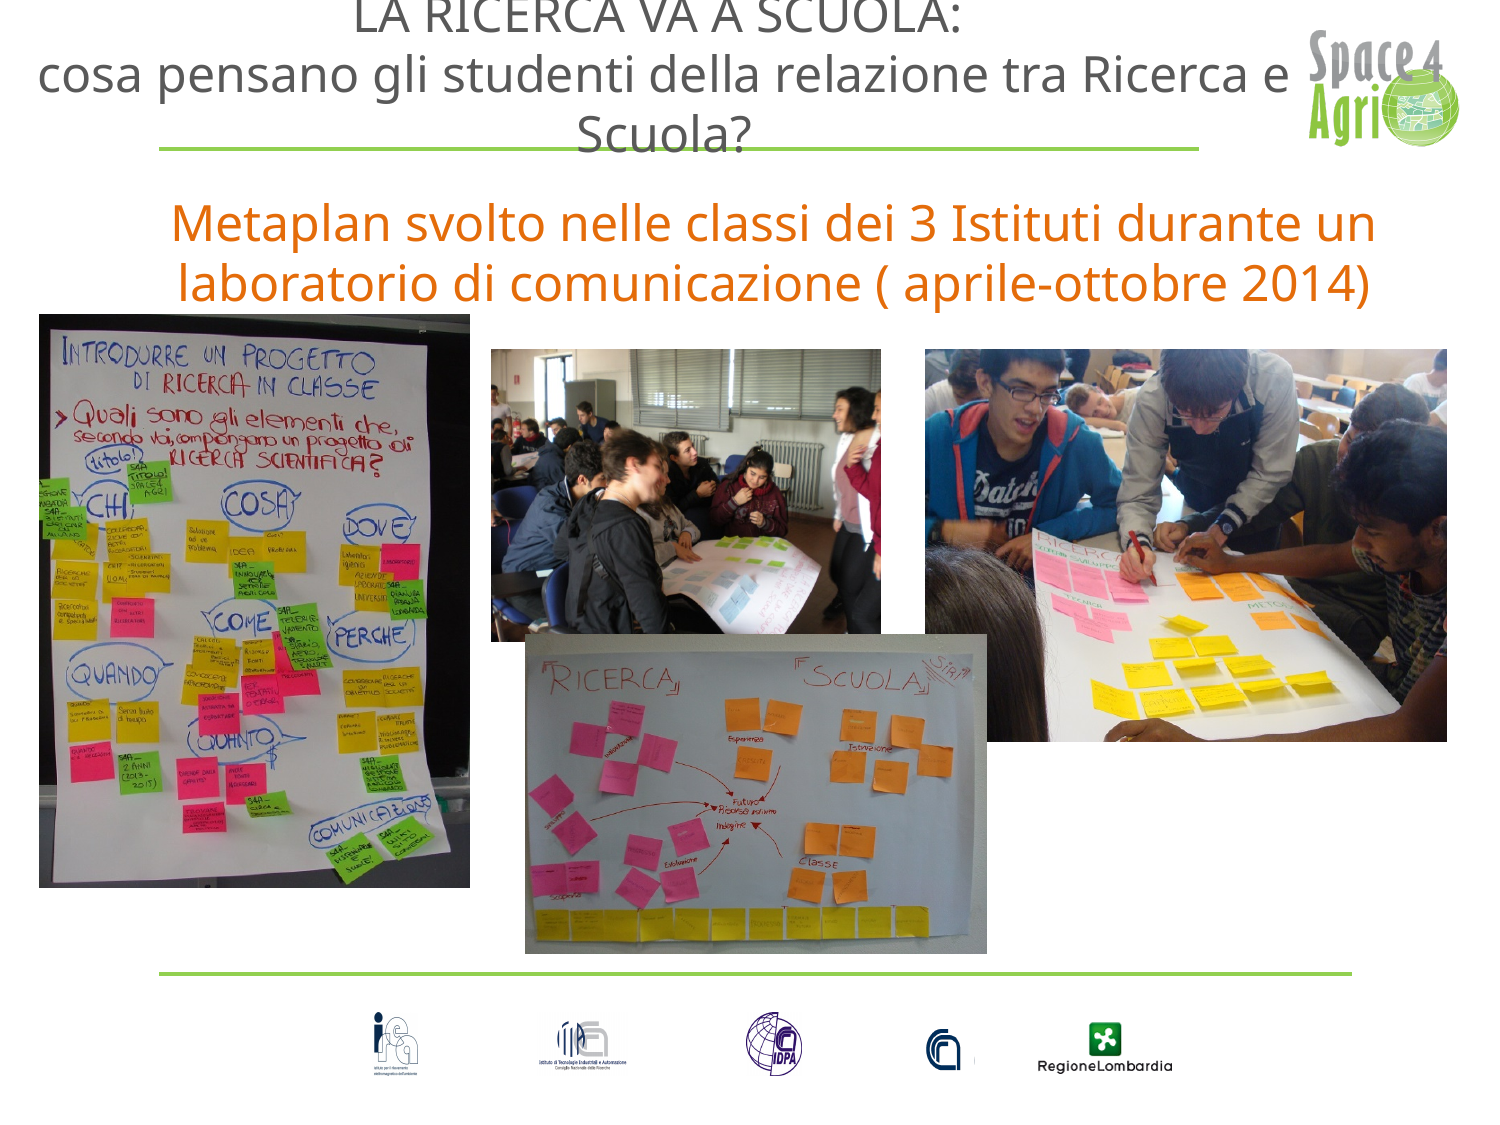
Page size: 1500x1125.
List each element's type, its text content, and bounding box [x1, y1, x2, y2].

list Metaplan svolto nelle classi dei 3 Istituti durante un laboratorio di comunicazione ( aprile-ottobre 2014) [123, 183, 1425, 965]
title LA RICERCA VA A SCUOLA: cosa pensano gli studenti della relazione tra Ricerca e Scuola? [0, 18, 1329, 126]
picture [490, 349, 1448, 955]
picture [39, 314, 470, 888]
picture [1309, 30, 1471, 150]
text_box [371, 1011, 1176, 1084]
